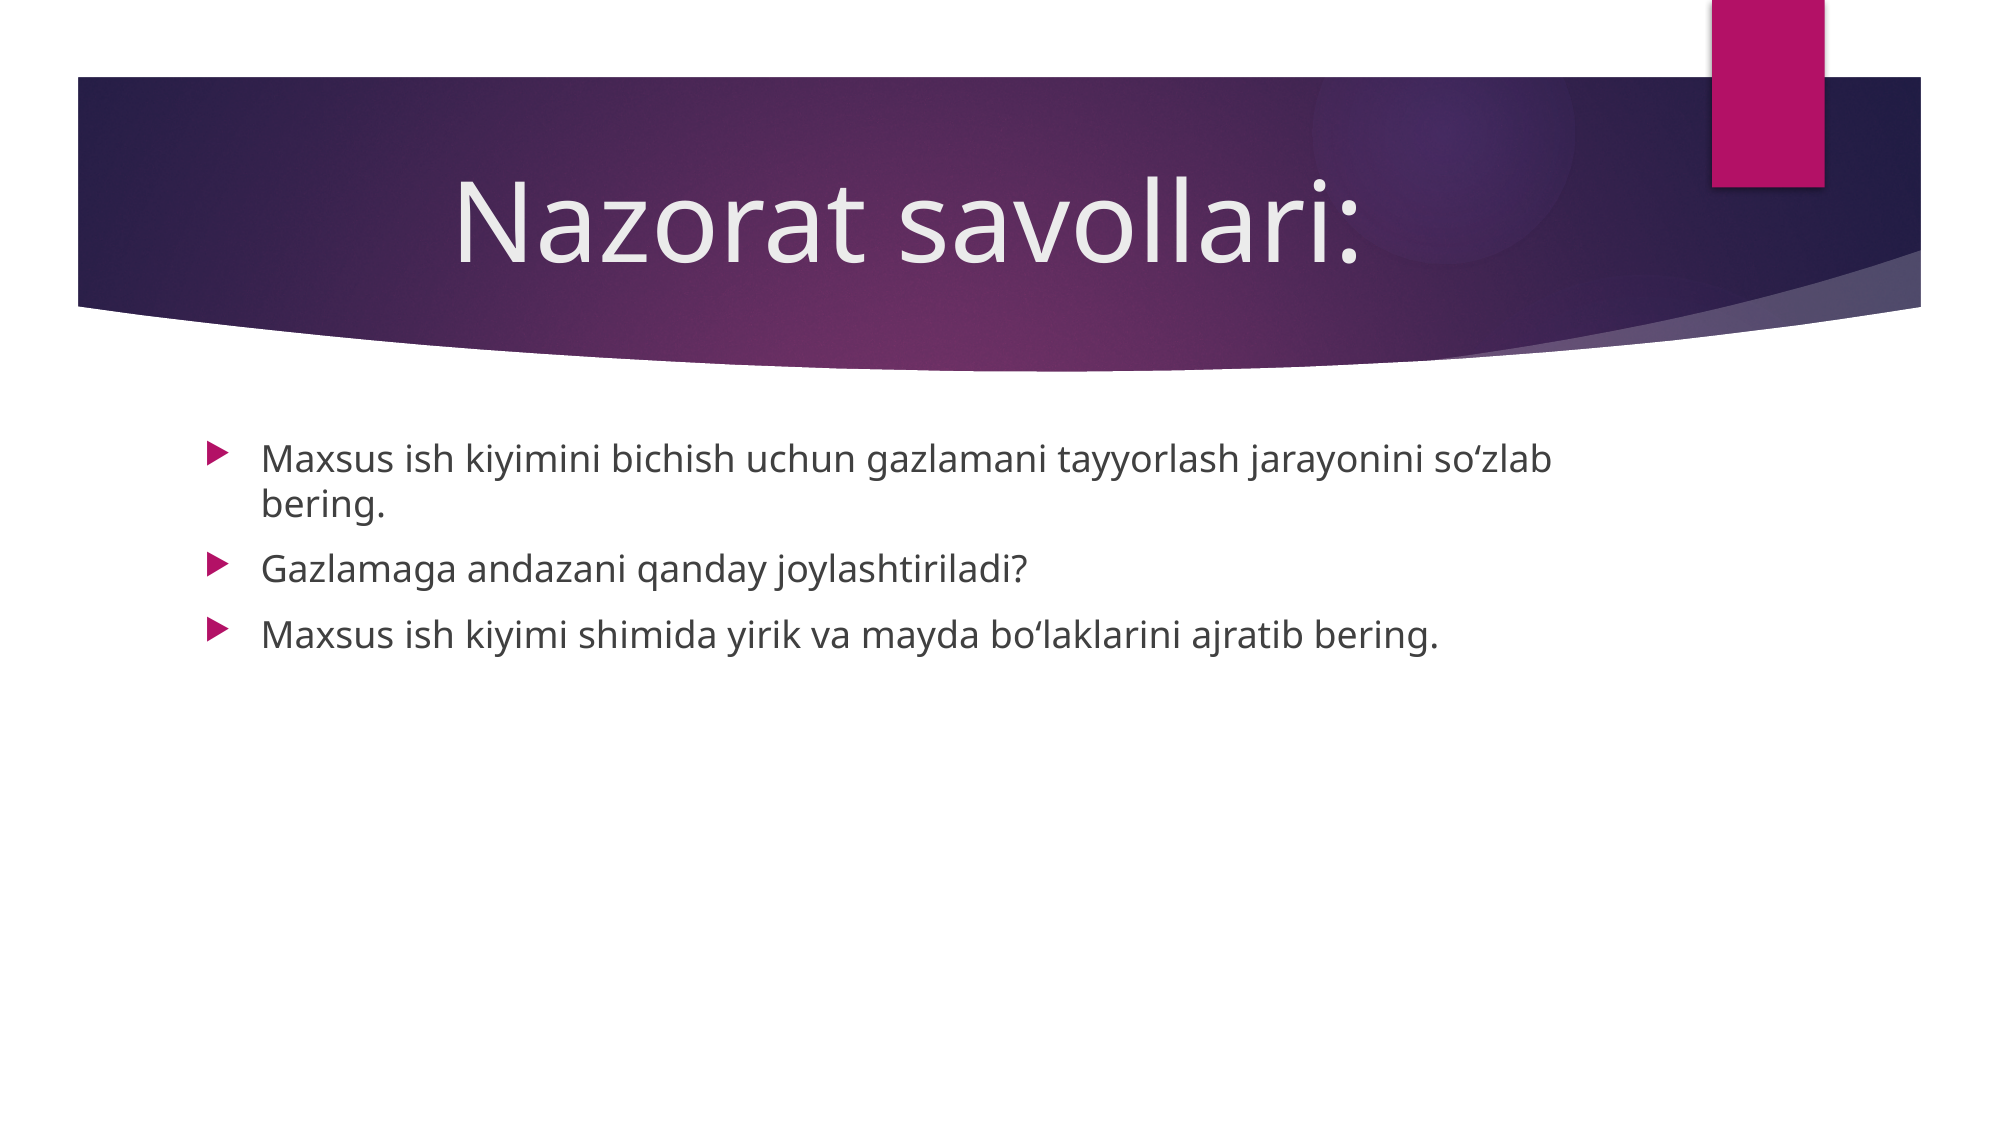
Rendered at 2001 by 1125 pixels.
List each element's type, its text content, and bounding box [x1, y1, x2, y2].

list Maxsus ish kiyimini bichish uchun gazlamani tayyorlash jarayonini so‘zlab bering. Gazlamaga andazani qanday joylashtiriladi? Maxsus ish kiyimi shimida yirik va mayda bo‘laklarini ajratib bering. [189, 427, 1638, 988]
title Nazorat savollari: [189, 159, 1627, 276]
